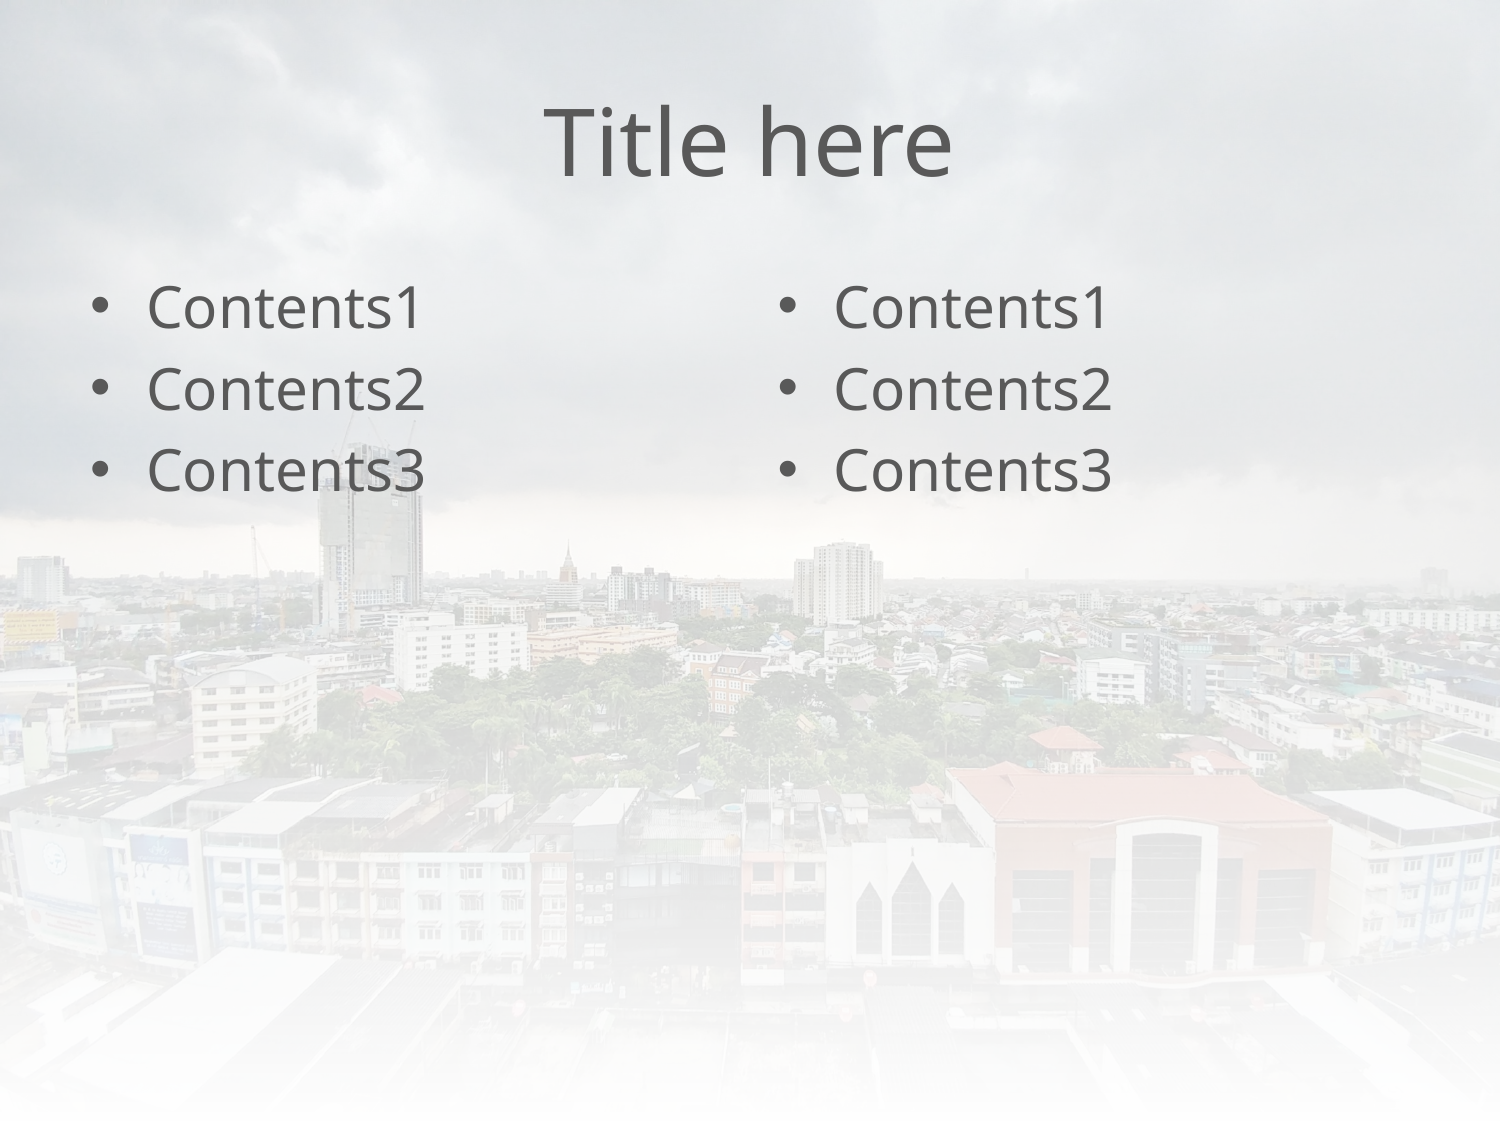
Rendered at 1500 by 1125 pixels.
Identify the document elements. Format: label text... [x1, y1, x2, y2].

list Contents1 Contents2 Contents3 [75, 262, 738, 1005]
title Title here [75, 45, 1425, 233]
list Contents1 Contents2 Contents3 [762, 262, 1425, 1005]
text_box [0, 0, 1500, 1125]
